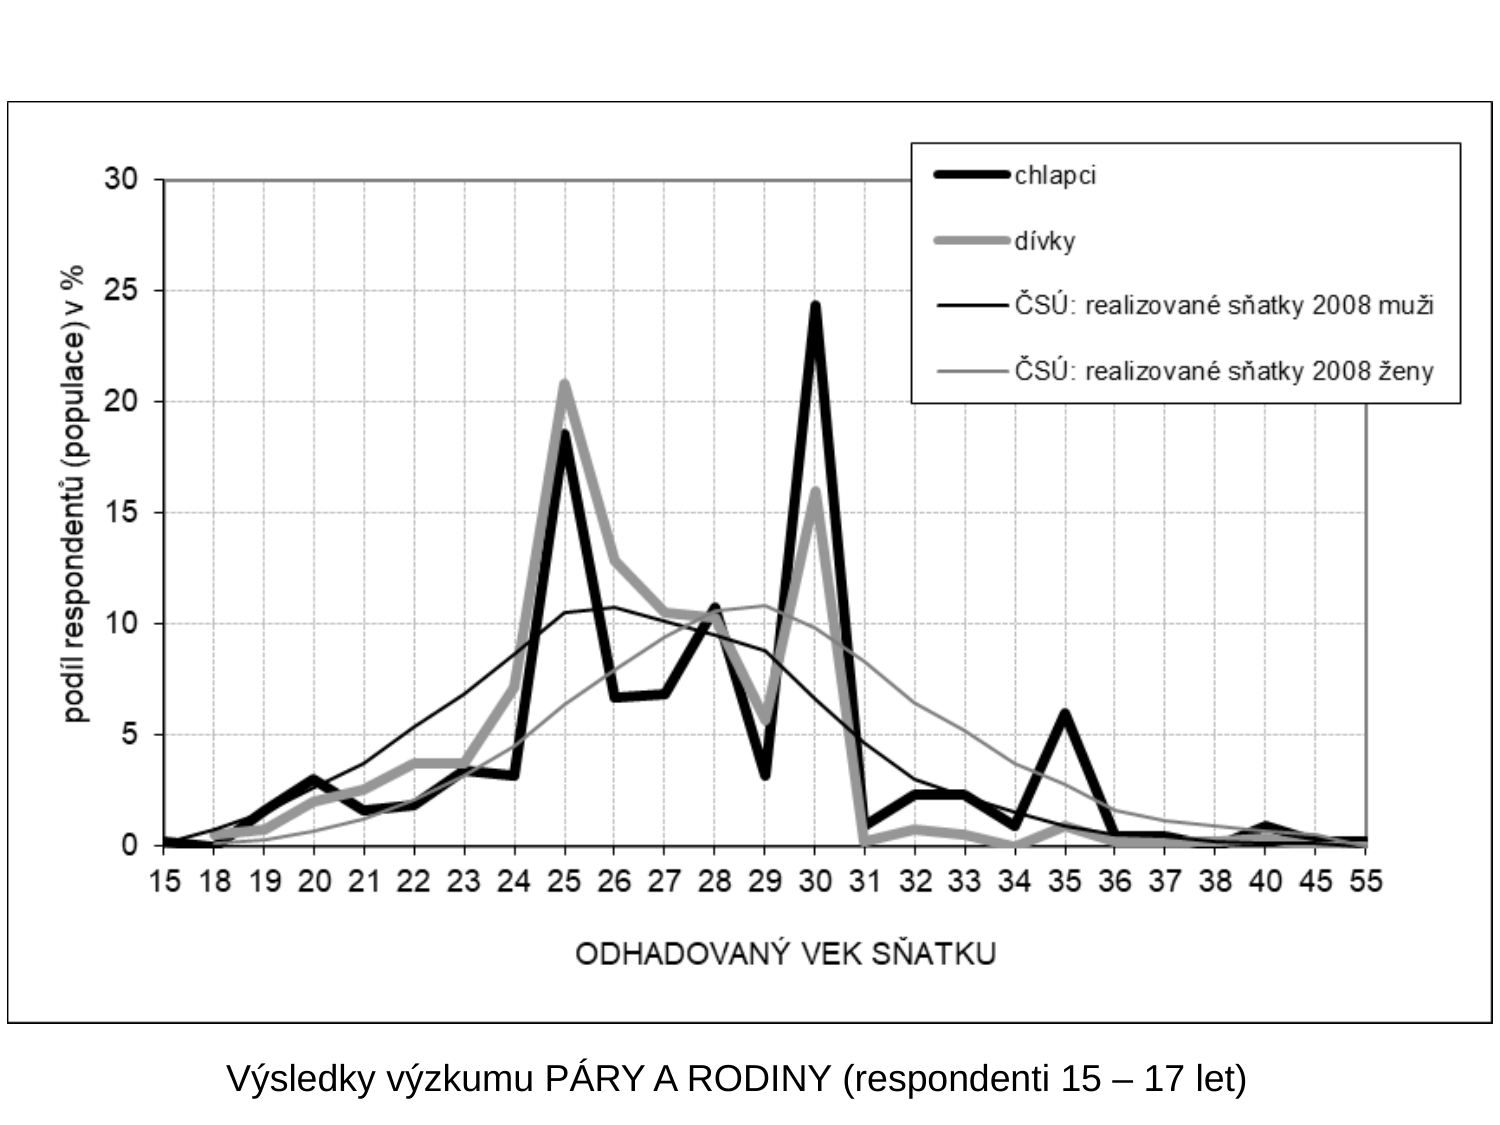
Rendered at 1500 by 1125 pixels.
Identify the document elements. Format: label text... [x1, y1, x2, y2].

text_box Výsledky výzkumu PÁRY A RODINY (respondenti 15 – 17 let) [211, 1046, 1263, 1107]
picture [6, 101, 1493, 1024]
